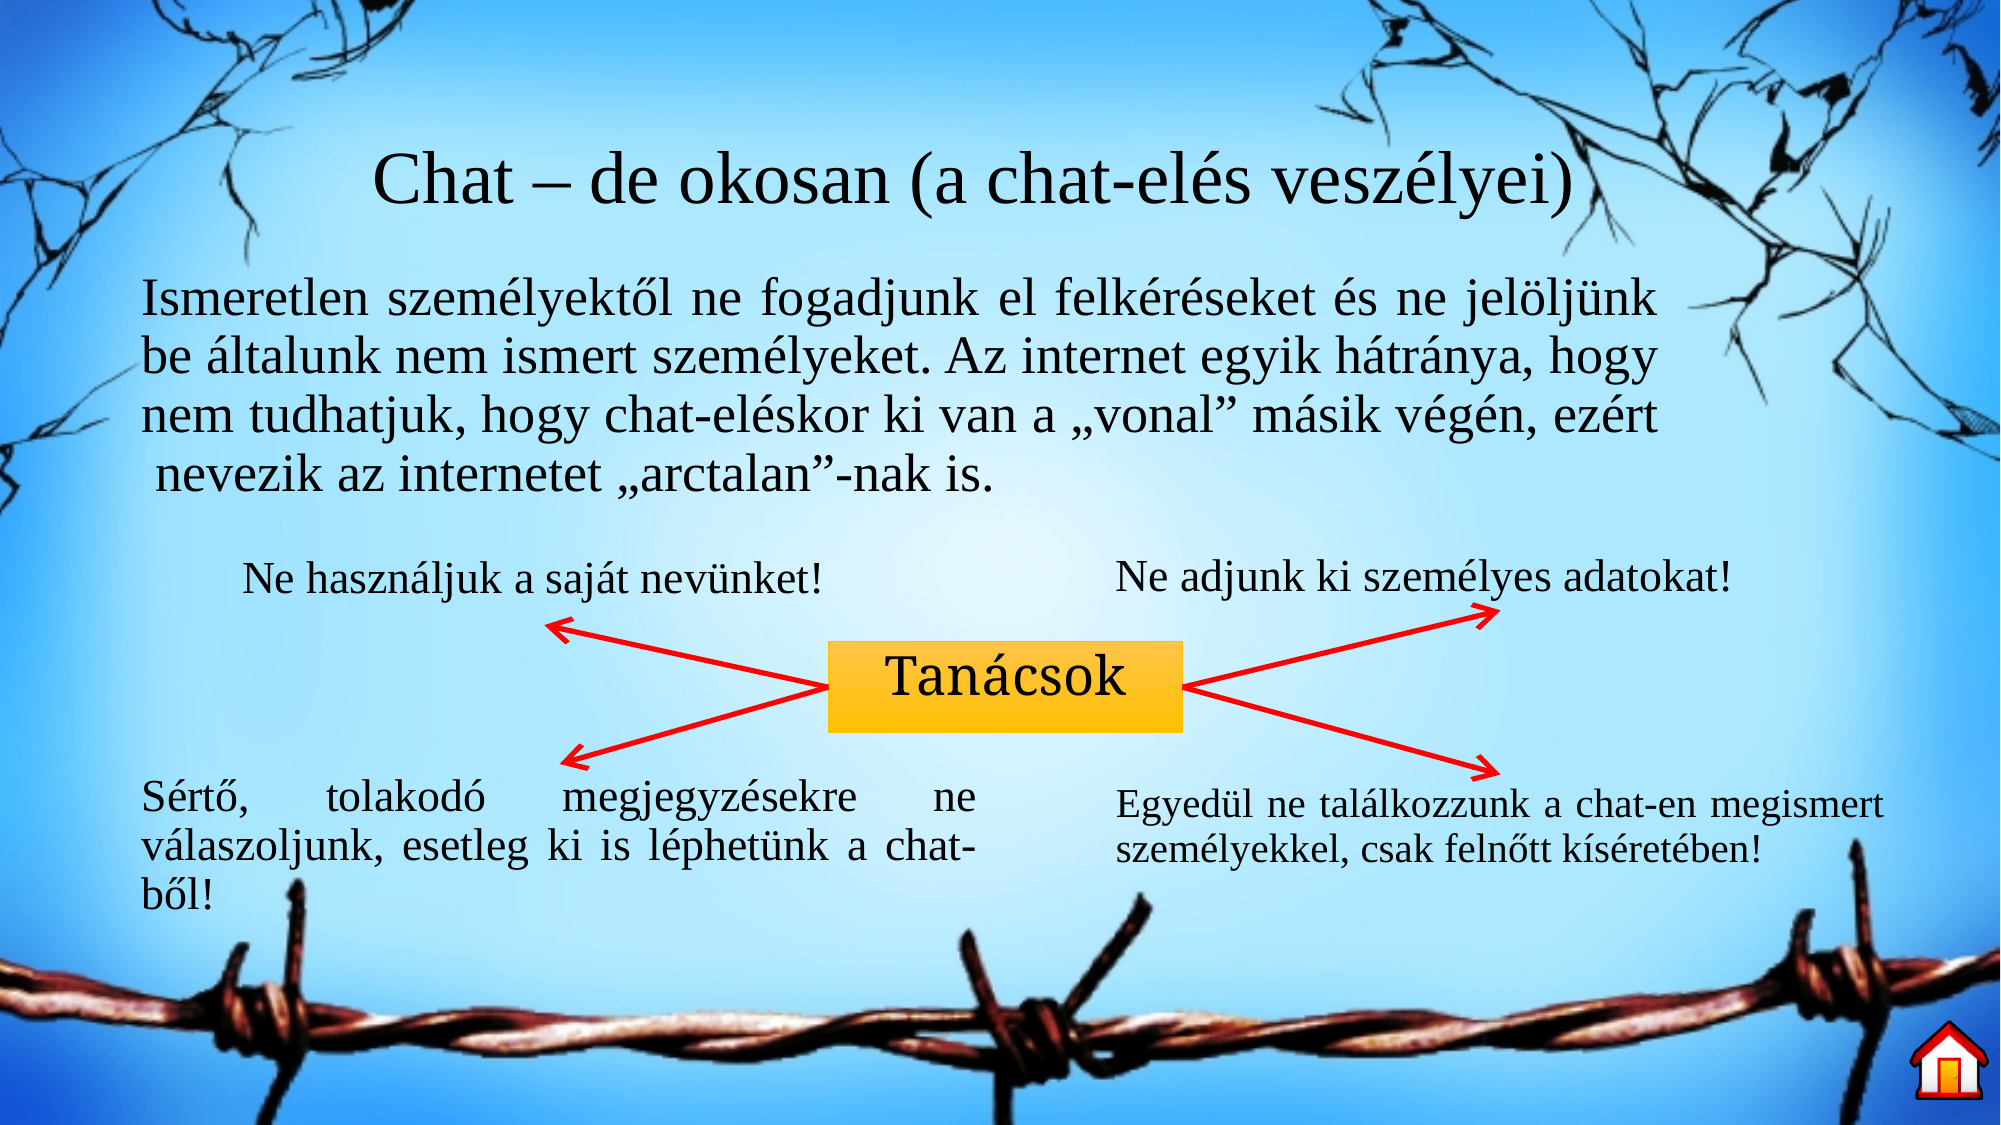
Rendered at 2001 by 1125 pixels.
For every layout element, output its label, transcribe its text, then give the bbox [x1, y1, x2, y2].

text_box Ne adjunk ki személyes adatokat! [1100, 544, 1901, 611]
text_box Tanácsok [829, 641, 1182, 733]
picture [0, 0, 2001, 1125]
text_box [559, 687, 829, 764]
title Chat – de okosan (a chat-elés veszélyei) [273, 70, 1676, 261]
text_box Egyedül ne találkozzunk a chat-en megismert személyekkel, csak felnőtt kíséretében! [1100, 774, 1901, 920]
text_box Ne használjuk a saját nevünket! [227, 546, 862, 626]
list Ismeretlen személyektől ne fogadjunk el felkéréseket és ne jelöljünk be általunk nem ismert személyeket. Az internet egyik hátránya, hogy nem tudhatjuk, hogy chat-eléskor ki van a „vonal” másik végén, ezért nevezik az internetet „arctalan”-nak is. [126, 261, 1676, 519]
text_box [1182, 610, 1501, 687]
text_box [1182, 687, 1501, 775]
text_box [544, 625, 829, 688]
text_box Sértő, tolakodó megjegyzésekre ne válaszoljunk, esetleg ki is léphetünk a chat-ből! [126, 763, 993, 920]
